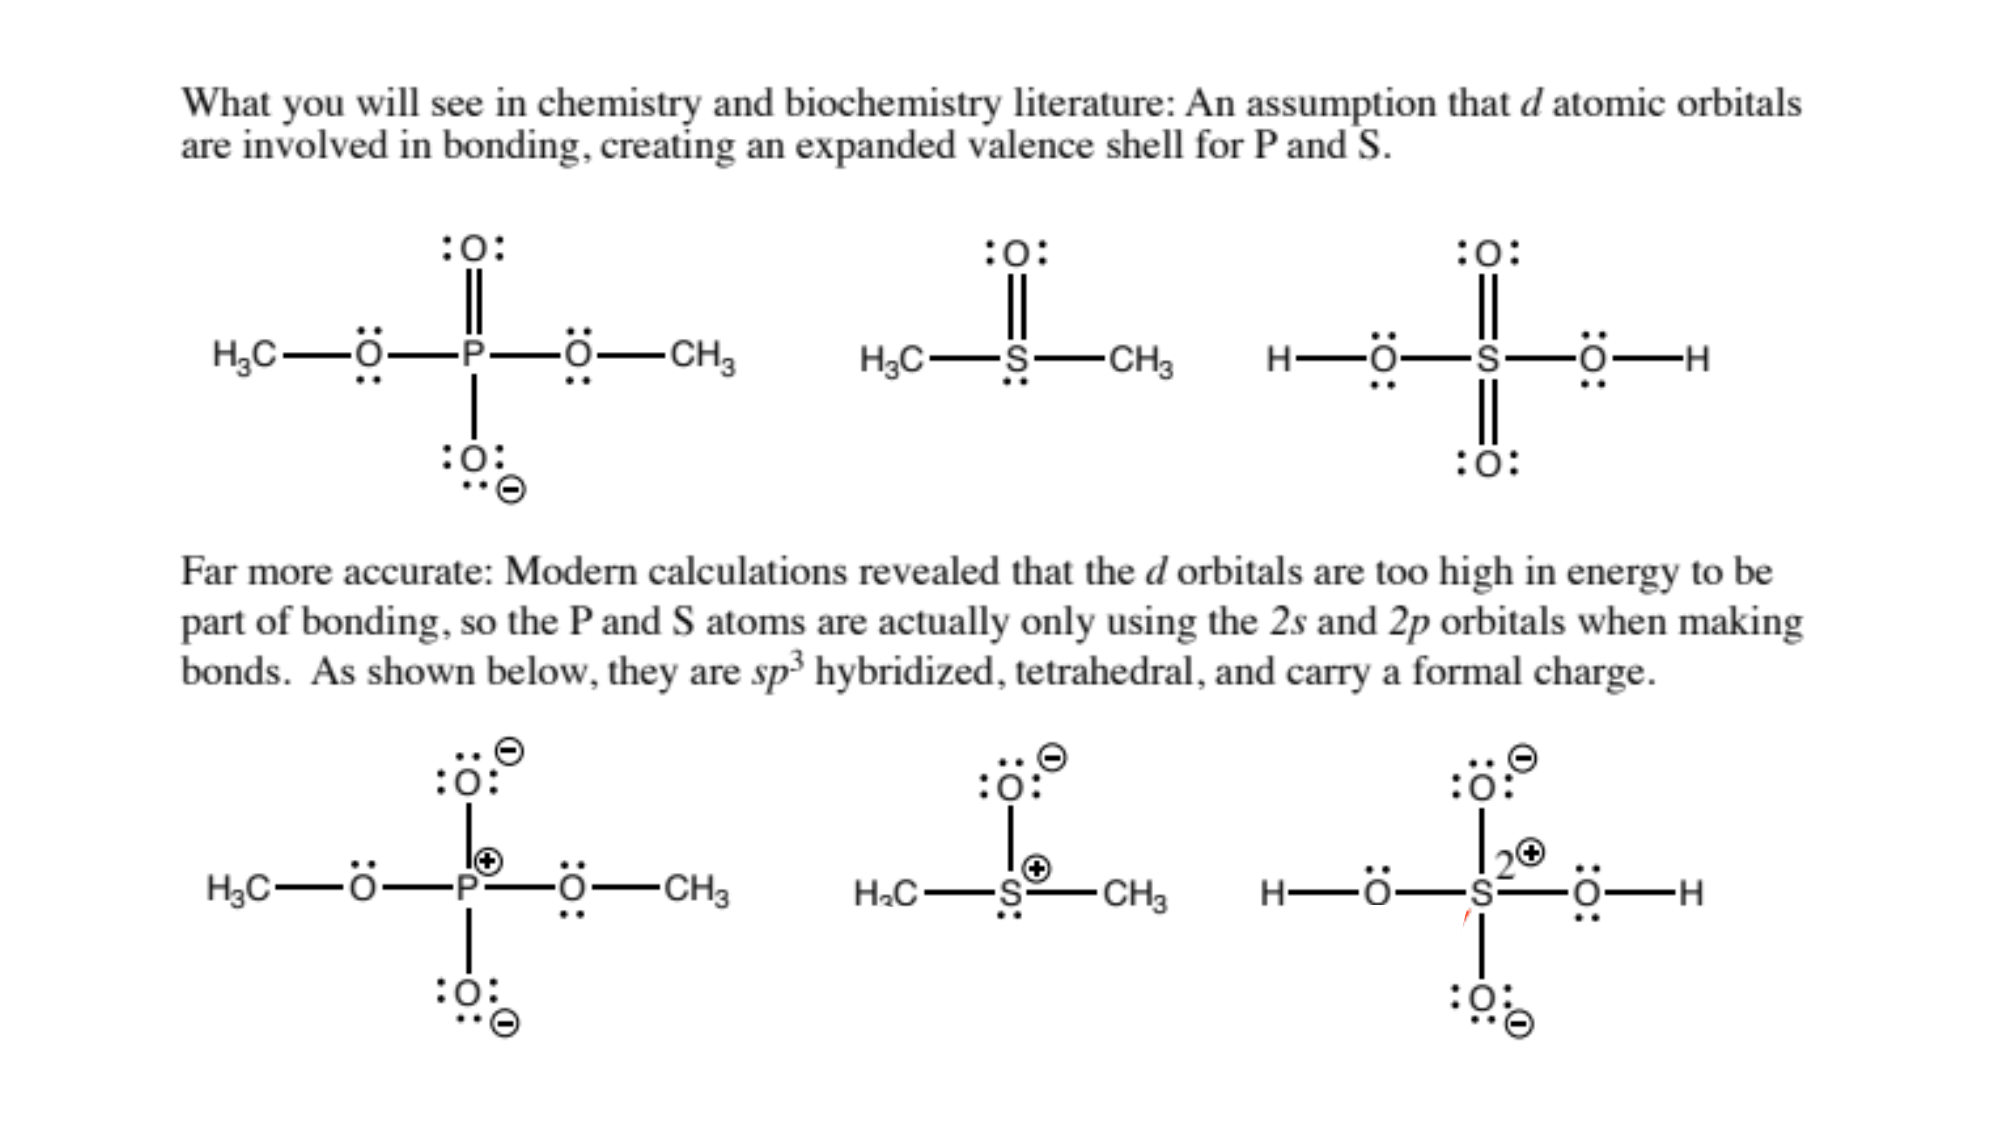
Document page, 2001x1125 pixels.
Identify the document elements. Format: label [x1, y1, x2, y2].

picture [174, 80, 1813, 1046]
